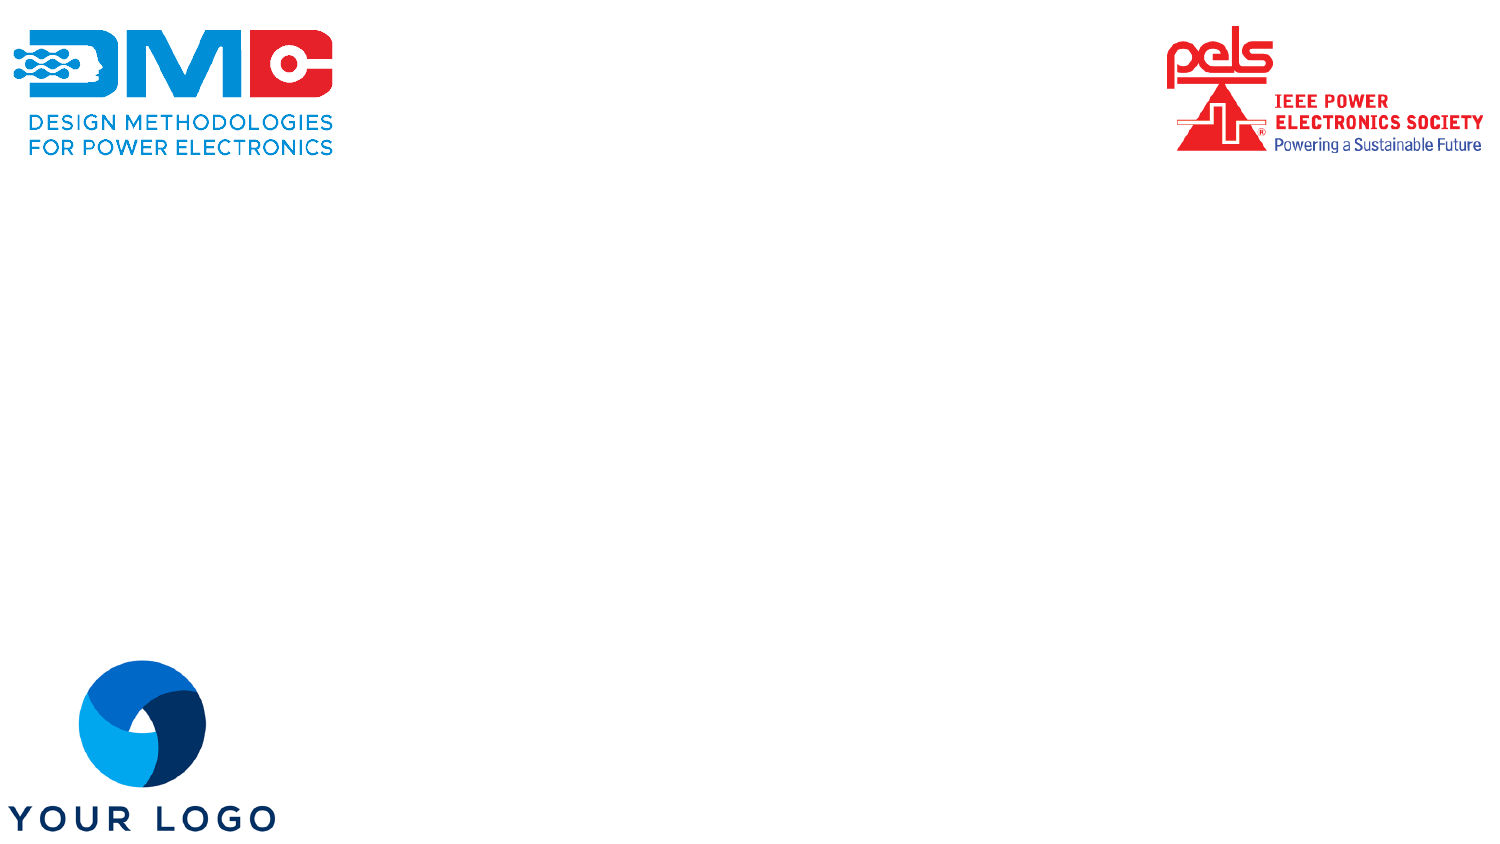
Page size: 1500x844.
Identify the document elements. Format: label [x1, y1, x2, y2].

picture [0, 5, 347, 194]
picture [4, 652, 282, 842]
picture [1167, 26, 1483, 153]
